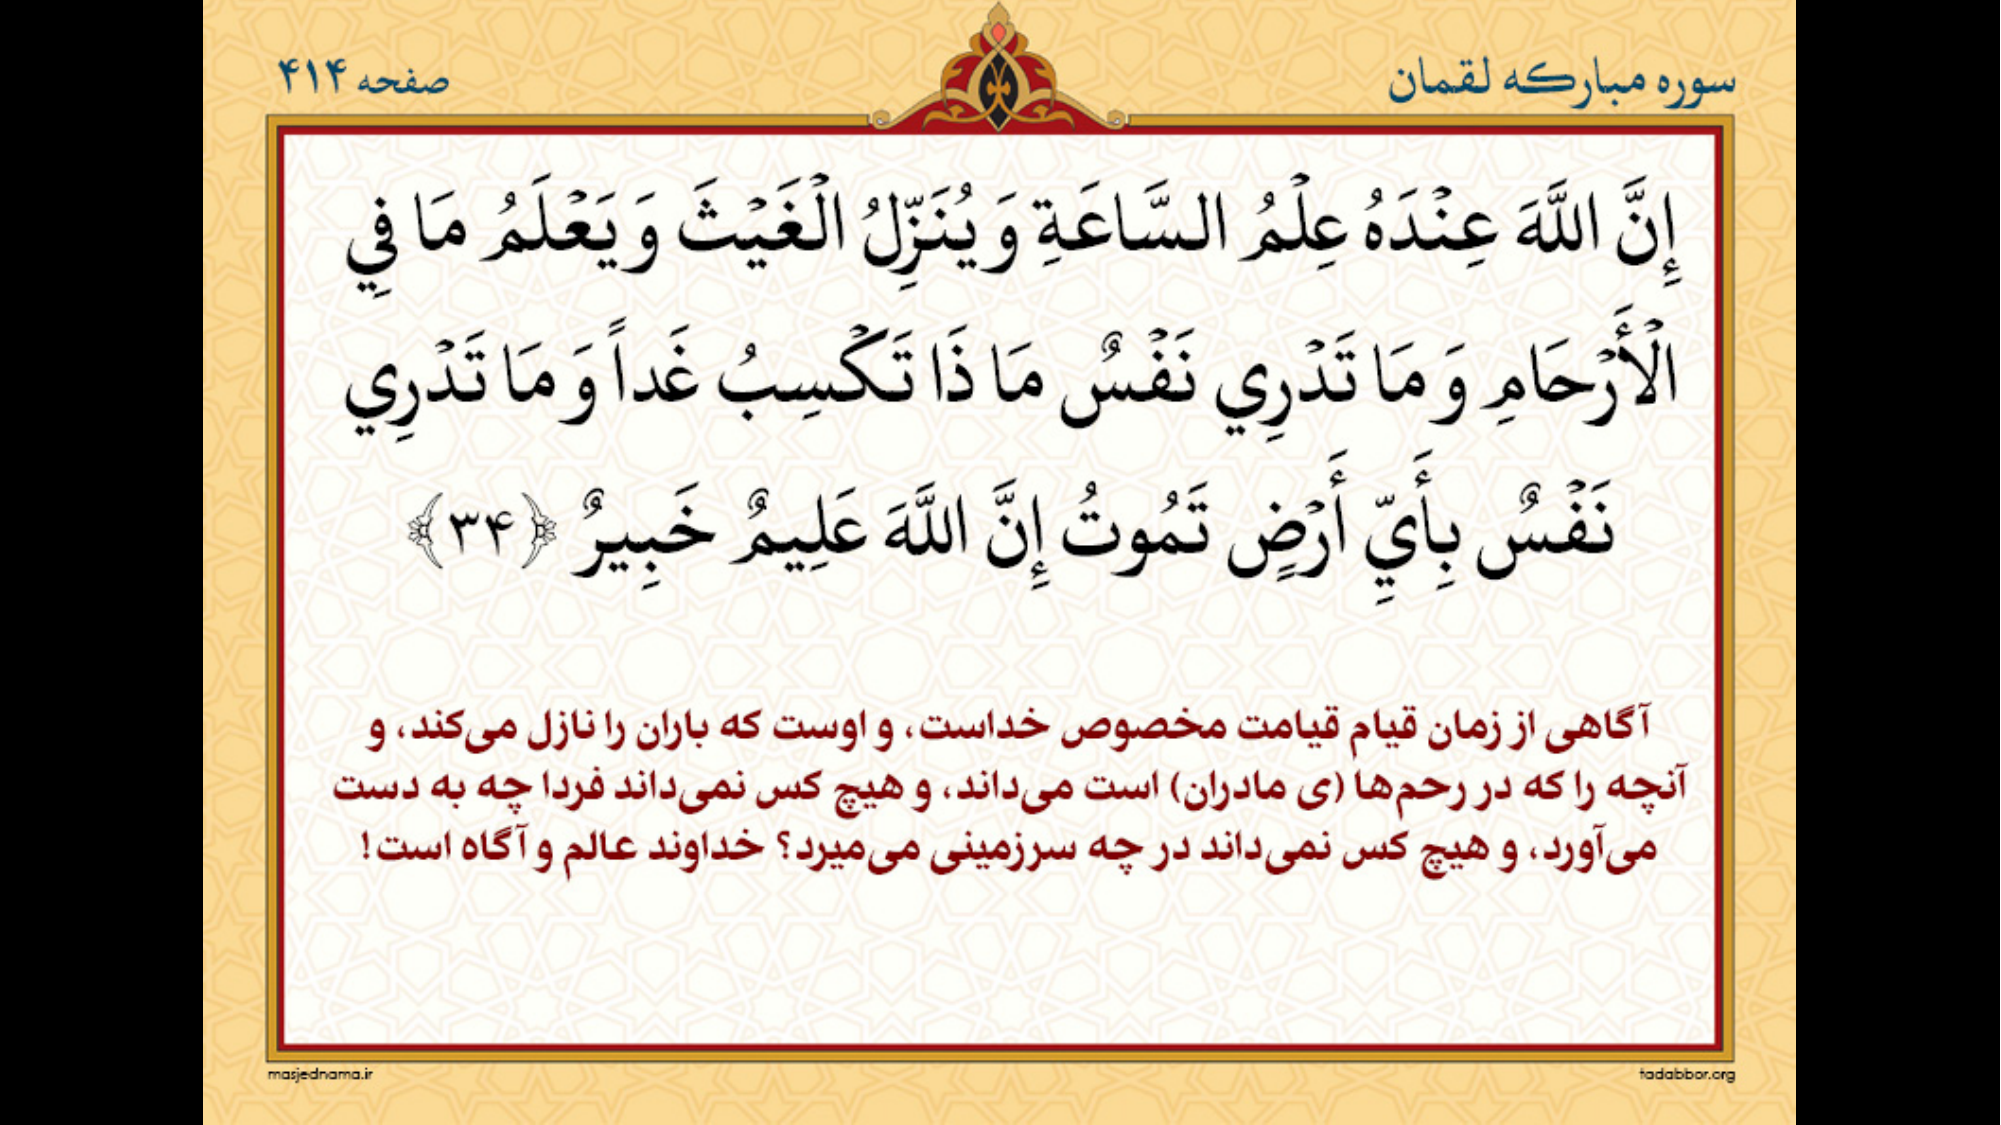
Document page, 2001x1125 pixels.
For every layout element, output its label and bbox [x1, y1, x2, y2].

picture [203, 0, 1796, 1125]
